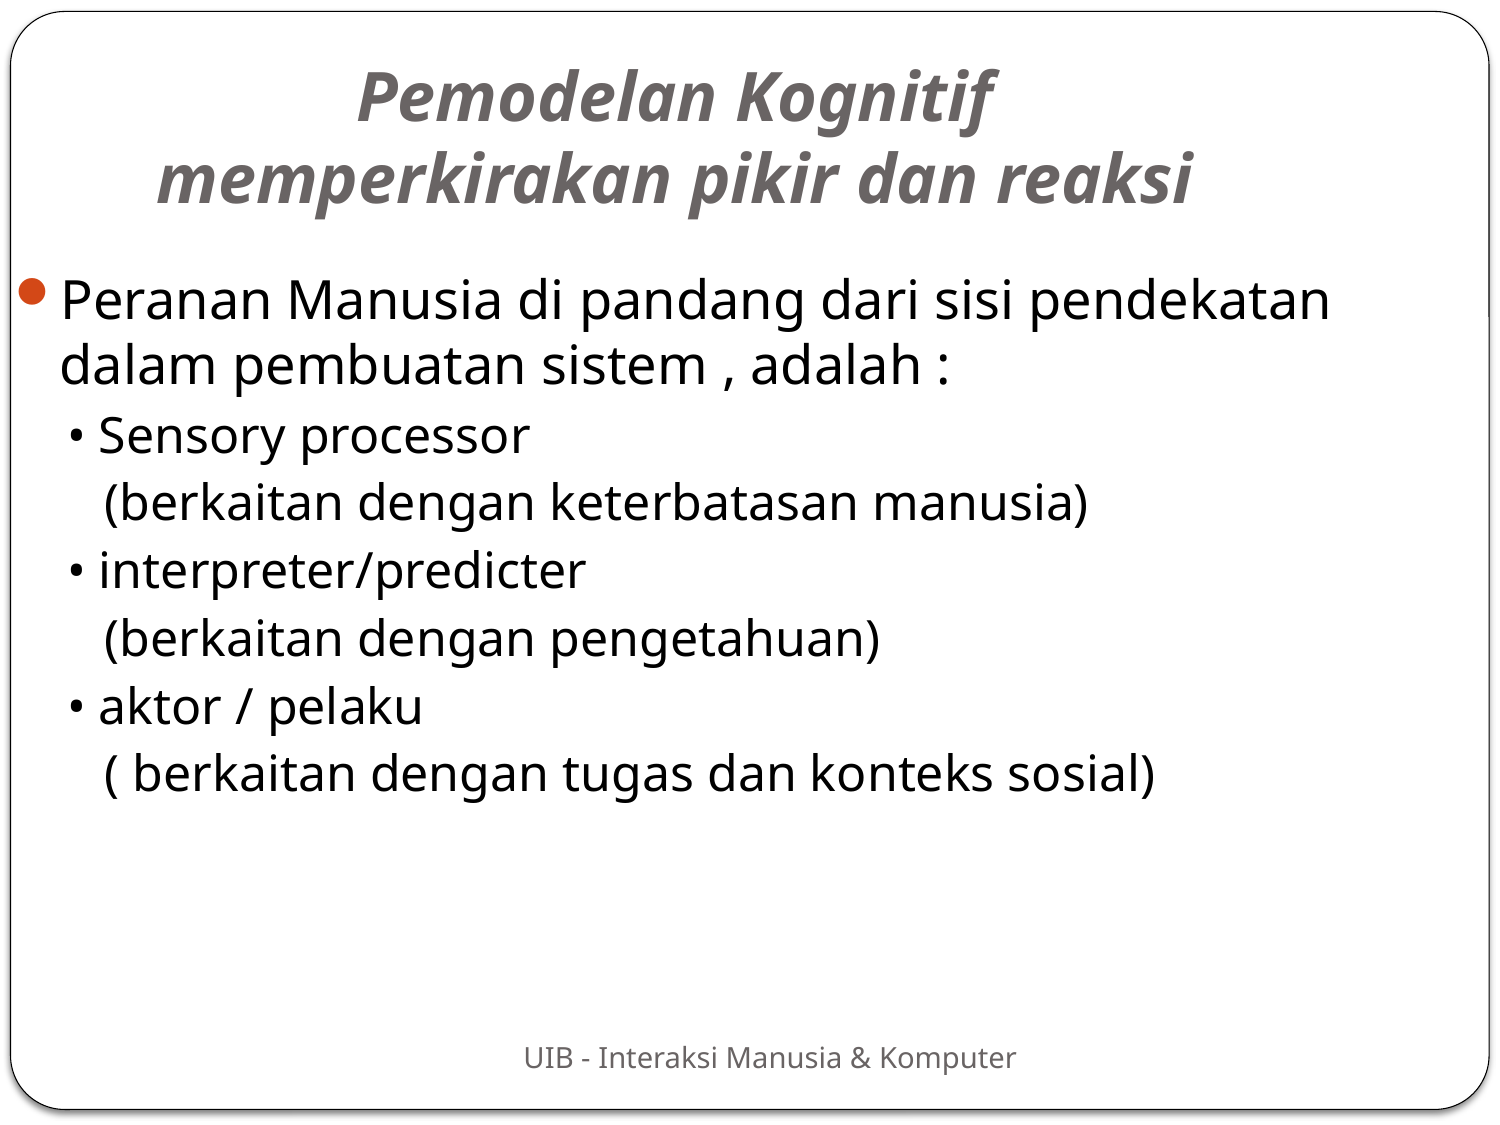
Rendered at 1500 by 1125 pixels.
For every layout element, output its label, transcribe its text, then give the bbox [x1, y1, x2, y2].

list Peranan Manusia di pandang dari sisi pendekatan dalam pembuatan sistem , adalah : • Sensory processor (berkaitan dengan keterbatasan manusia) • interpreter/predicter (berkaitan dengan pengetahuan) • aktor / pelaku ( berkaitan dengan tugas dan konteks sosial) [0, 257, 1350, 1001]
title Pemodelan Kognitif memperkirakan pikir dan reaksi [0, 45, 1350, 233]
footer UIB - Interaksi Manusia & Komputer [445, 1019, 1096, 1095]
